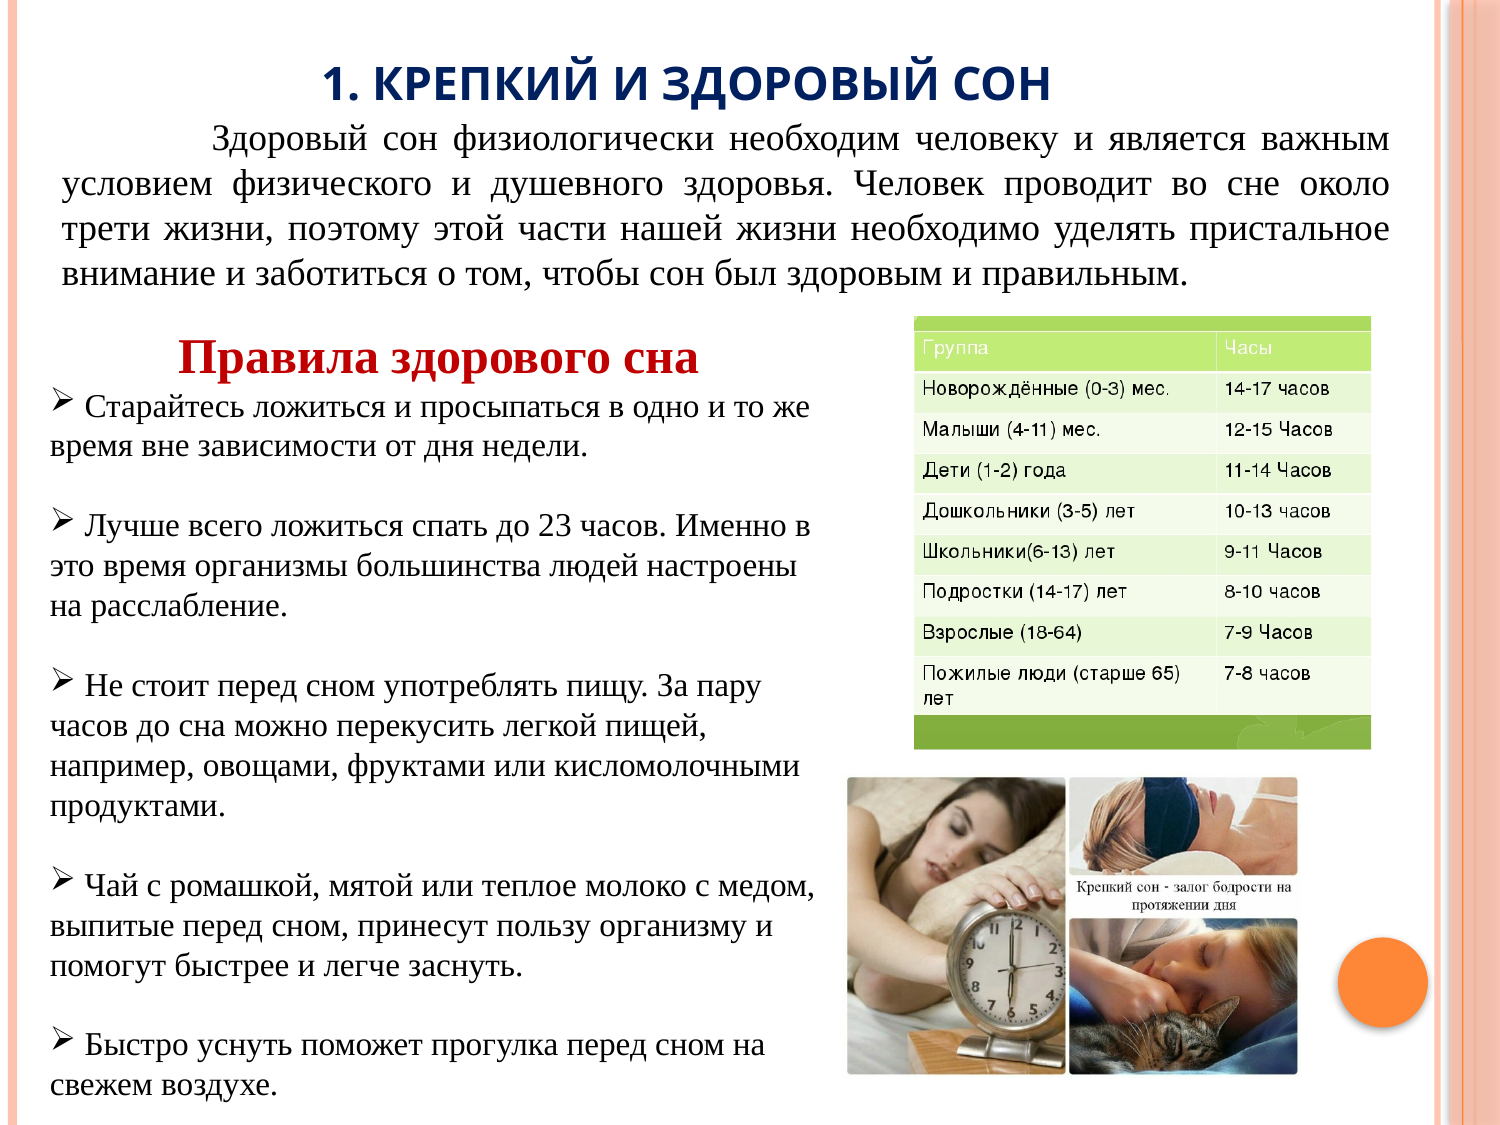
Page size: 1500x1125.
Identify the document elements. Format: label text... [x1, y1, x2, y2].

title 1. Крепкий и здоровый сон [75, 46, 1300, 105]
picture [913, 315, 1372, 751]
text_box Здоровый сон физиологически необходим человеку и является важным условием физического и душевного здоровья. Человек проводит во сне около трети жизни, поэтому этой части нашей жизни необходимо уделять пристальное внимание и заботиться о том, чтобы сон был здоровым и правильным. [46, 105, 1407, 391]
text_box Правила здорового сна Старайтесь ложиться и просыпаться в одно и то же время вне зависимости от дня недели. Лучше всего ложиться спать до 23 часов. Именно в это время организмы большинства людей настроены на расслабление. Не стоит перед сном употреблять пищу. За пару часов до сна можно перекусить легкой пищей, например, овощами, фруктами или кисломолочными продуктами. Чай с ромашкой, мятой или теплое молоко с медом, выпитые перед сном, принесут пользу организму и помогут быстрее и легче заснуть. Быстро уснуть поможет прогулка перед сном на свежем воздухе. [35, 316, 844, 1110]
picture [843, 772, 1302, 1079]
